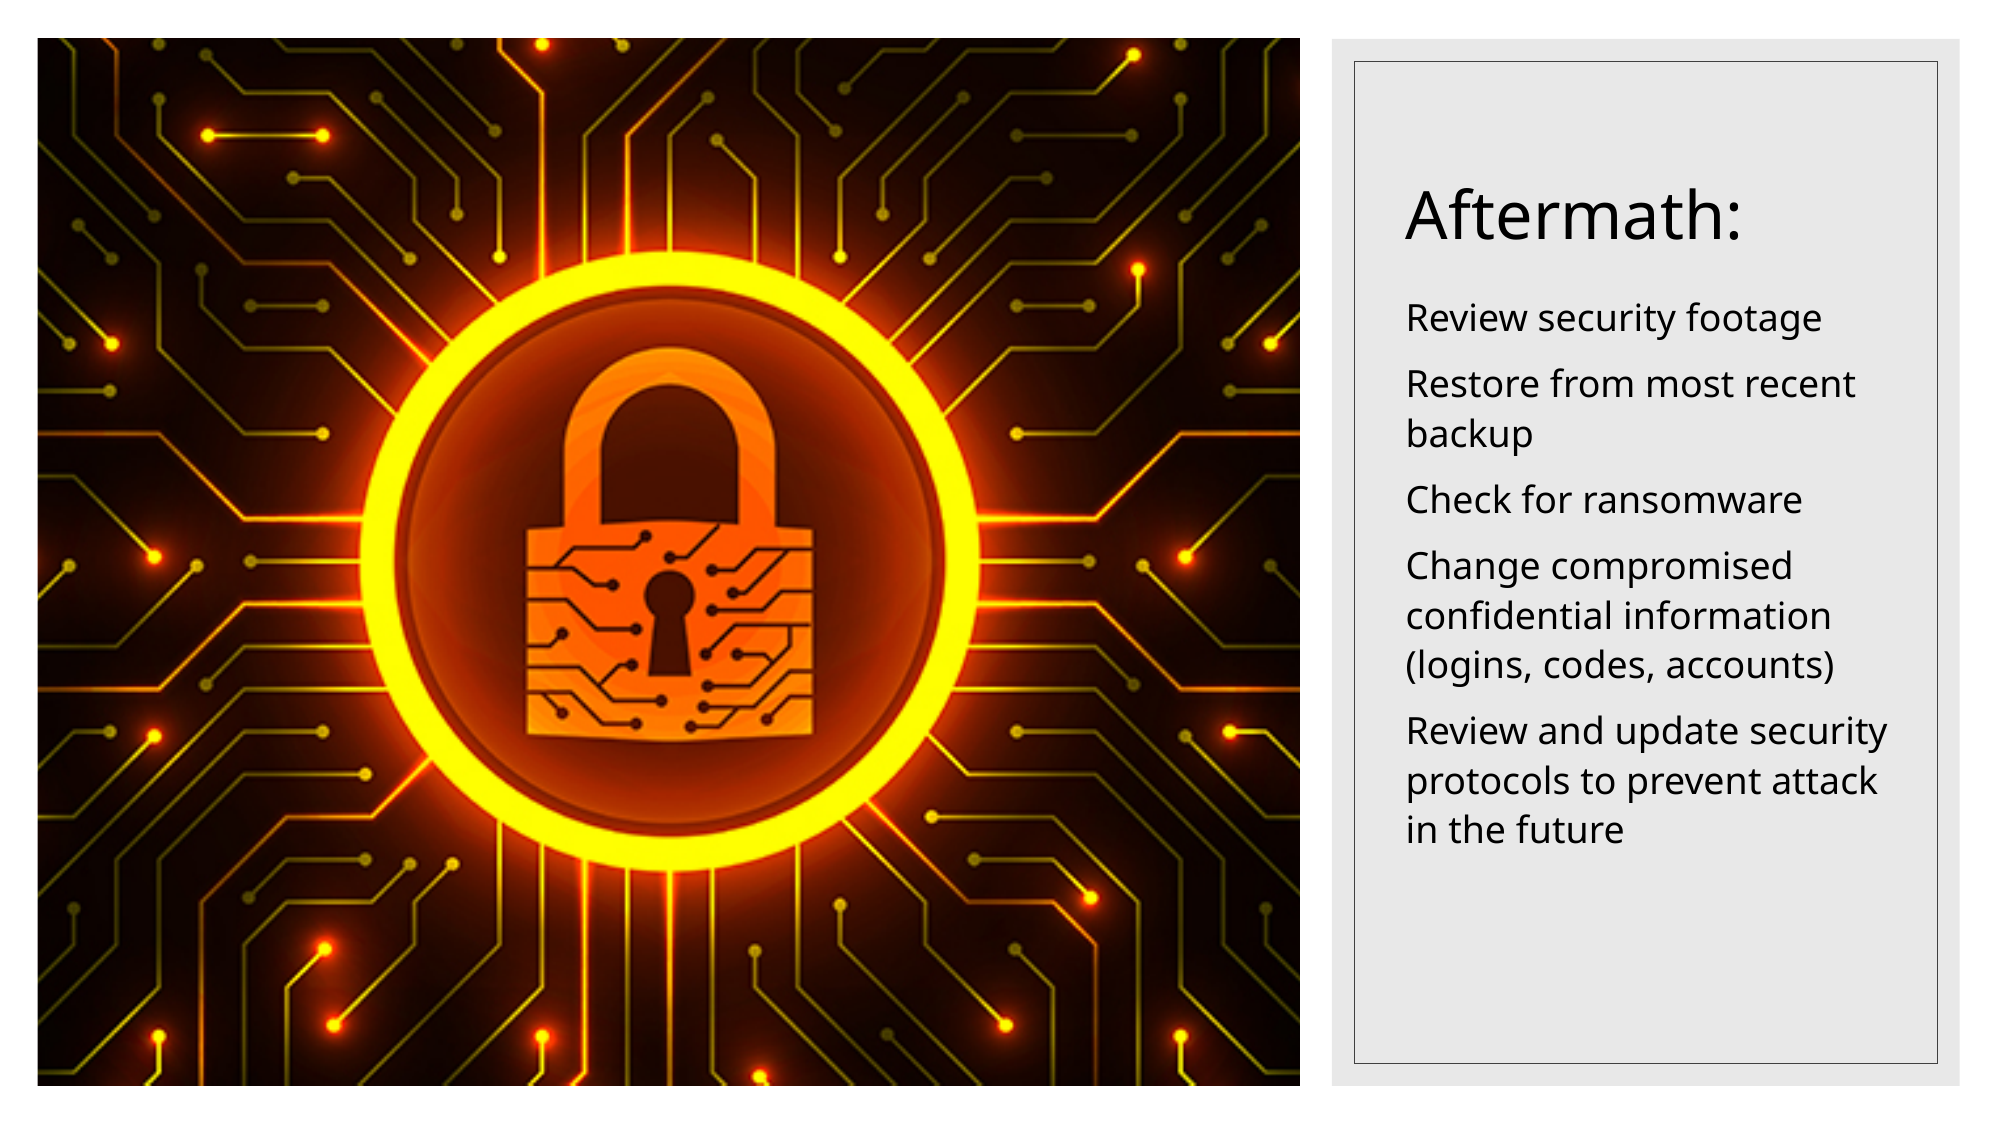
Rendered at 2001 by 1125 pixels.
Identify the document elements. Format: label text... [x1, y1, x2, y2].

title Aftermath: [1390, 98, 1907, 261]
list Review security footage Restore from most recent backup Check for ransomware Change compromised confidential information (logins, codes, accounts) Review and update security protocols to prevent attack in the future [1390, 282, 1907, 968]
picture [37, 38, 1300, 1086]
